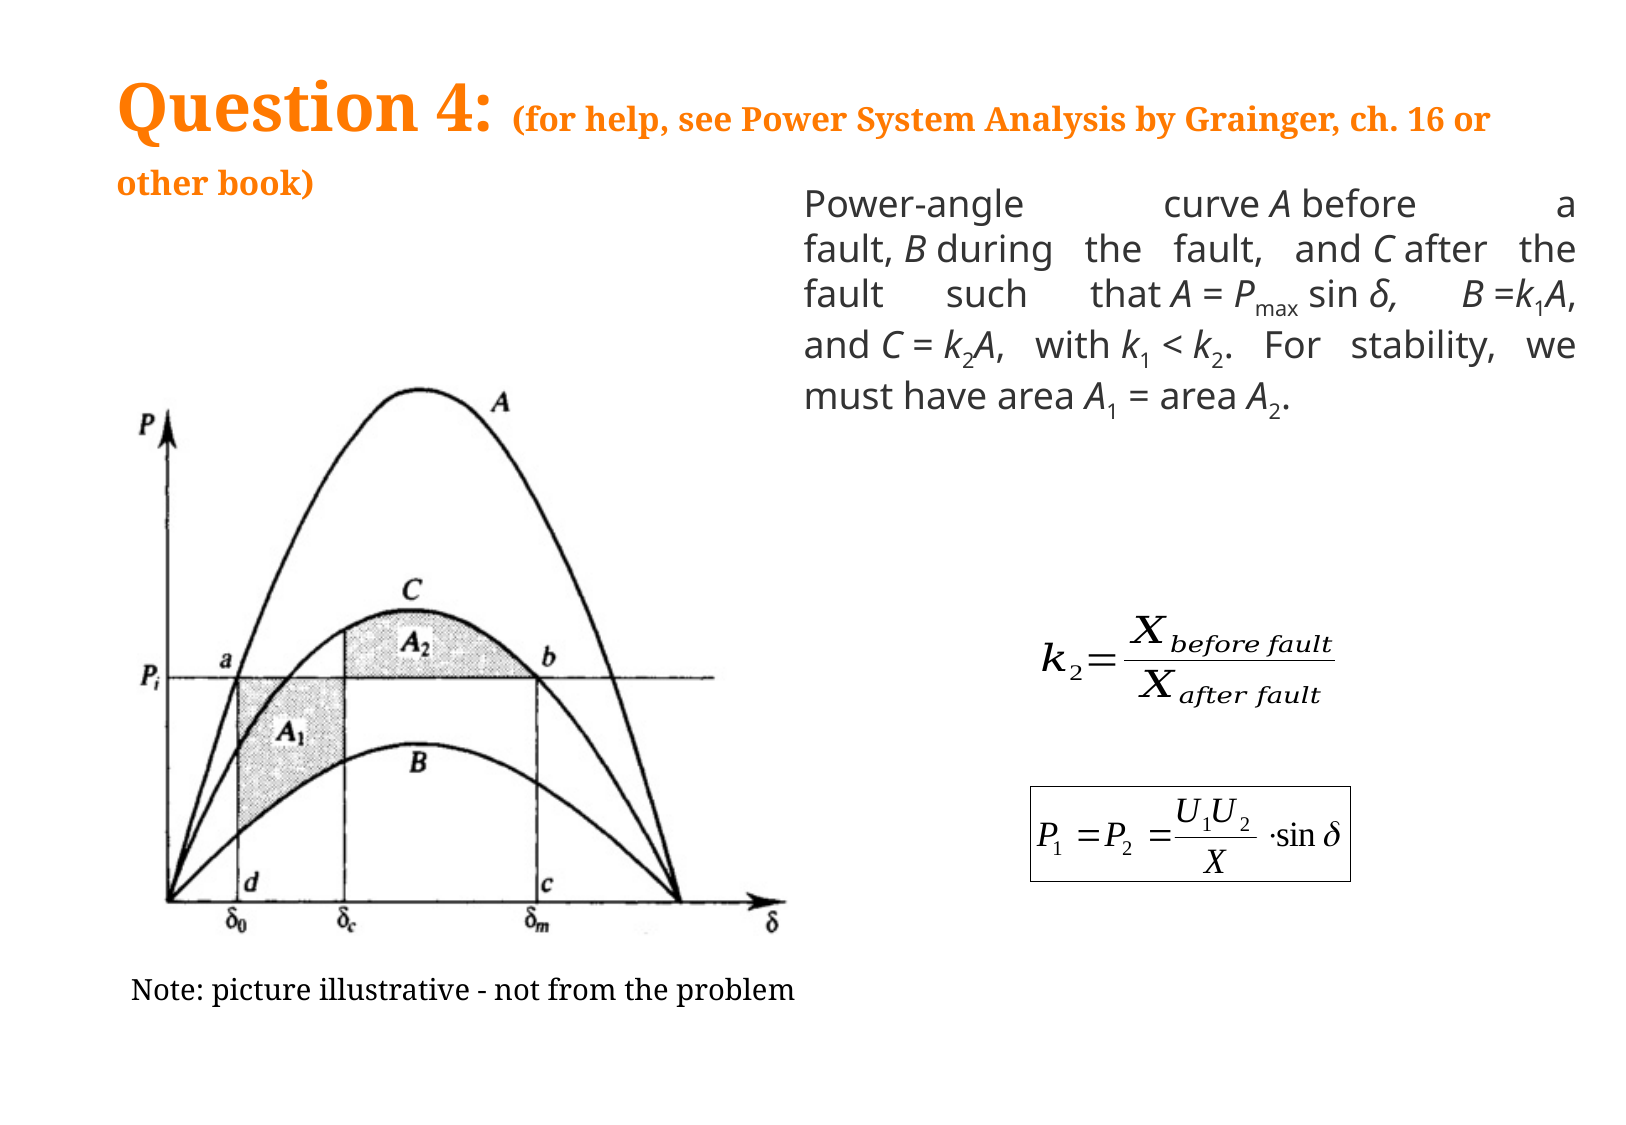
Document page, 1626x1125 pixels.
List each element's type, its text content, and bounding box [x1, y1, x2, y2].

title Question 4: (for help, see Power System Analysis by Grainger, ch. 16 or other book) [101, 57, 1521, 235]
text_box Power-angle curve A before a fault, B during the fault, and C after the fault such that A = Pmax sin δ, B =k1A, and C = k2A, with k1 < k2. For stability, we must have area A1 = area A2. [788, 172, 1592, 431]
picture [136, 385, 790, 936]
text_box Note: picture illustrative - not from the problem [116, 964, 811, 1014]
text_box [1030, 786, 1351, 882]
